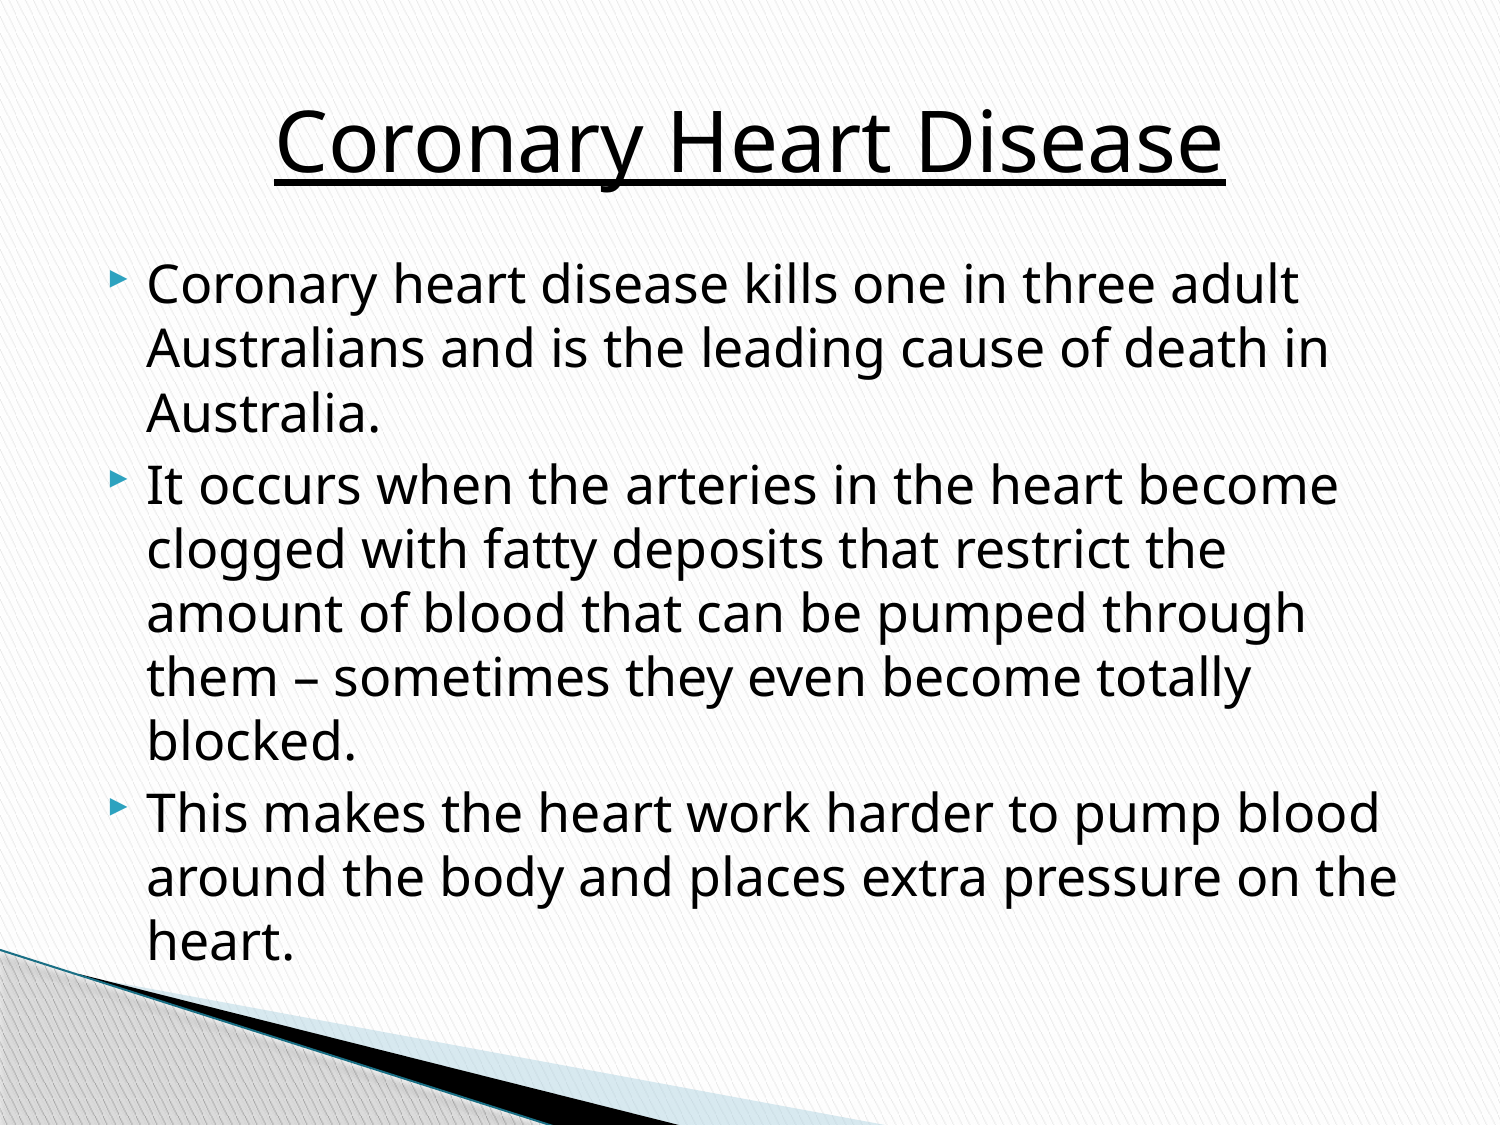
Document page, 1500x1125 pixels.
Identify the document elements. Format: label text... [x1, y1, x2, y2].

title Coronary Heart Disease [75, 45, 1425, 233]
list Coronary heart disease kills one in three adult Australians and is the leading cause of death in Australia. It occurs when the arteries in the heart become clogged with fatty deposits that restrict the amount of blood that can be pumped through them – sometimes they even become totally blocked. This makes the heart work harder to pump blood around the body and places extra pressure on the heart. [75, 243, 1425, 986]
